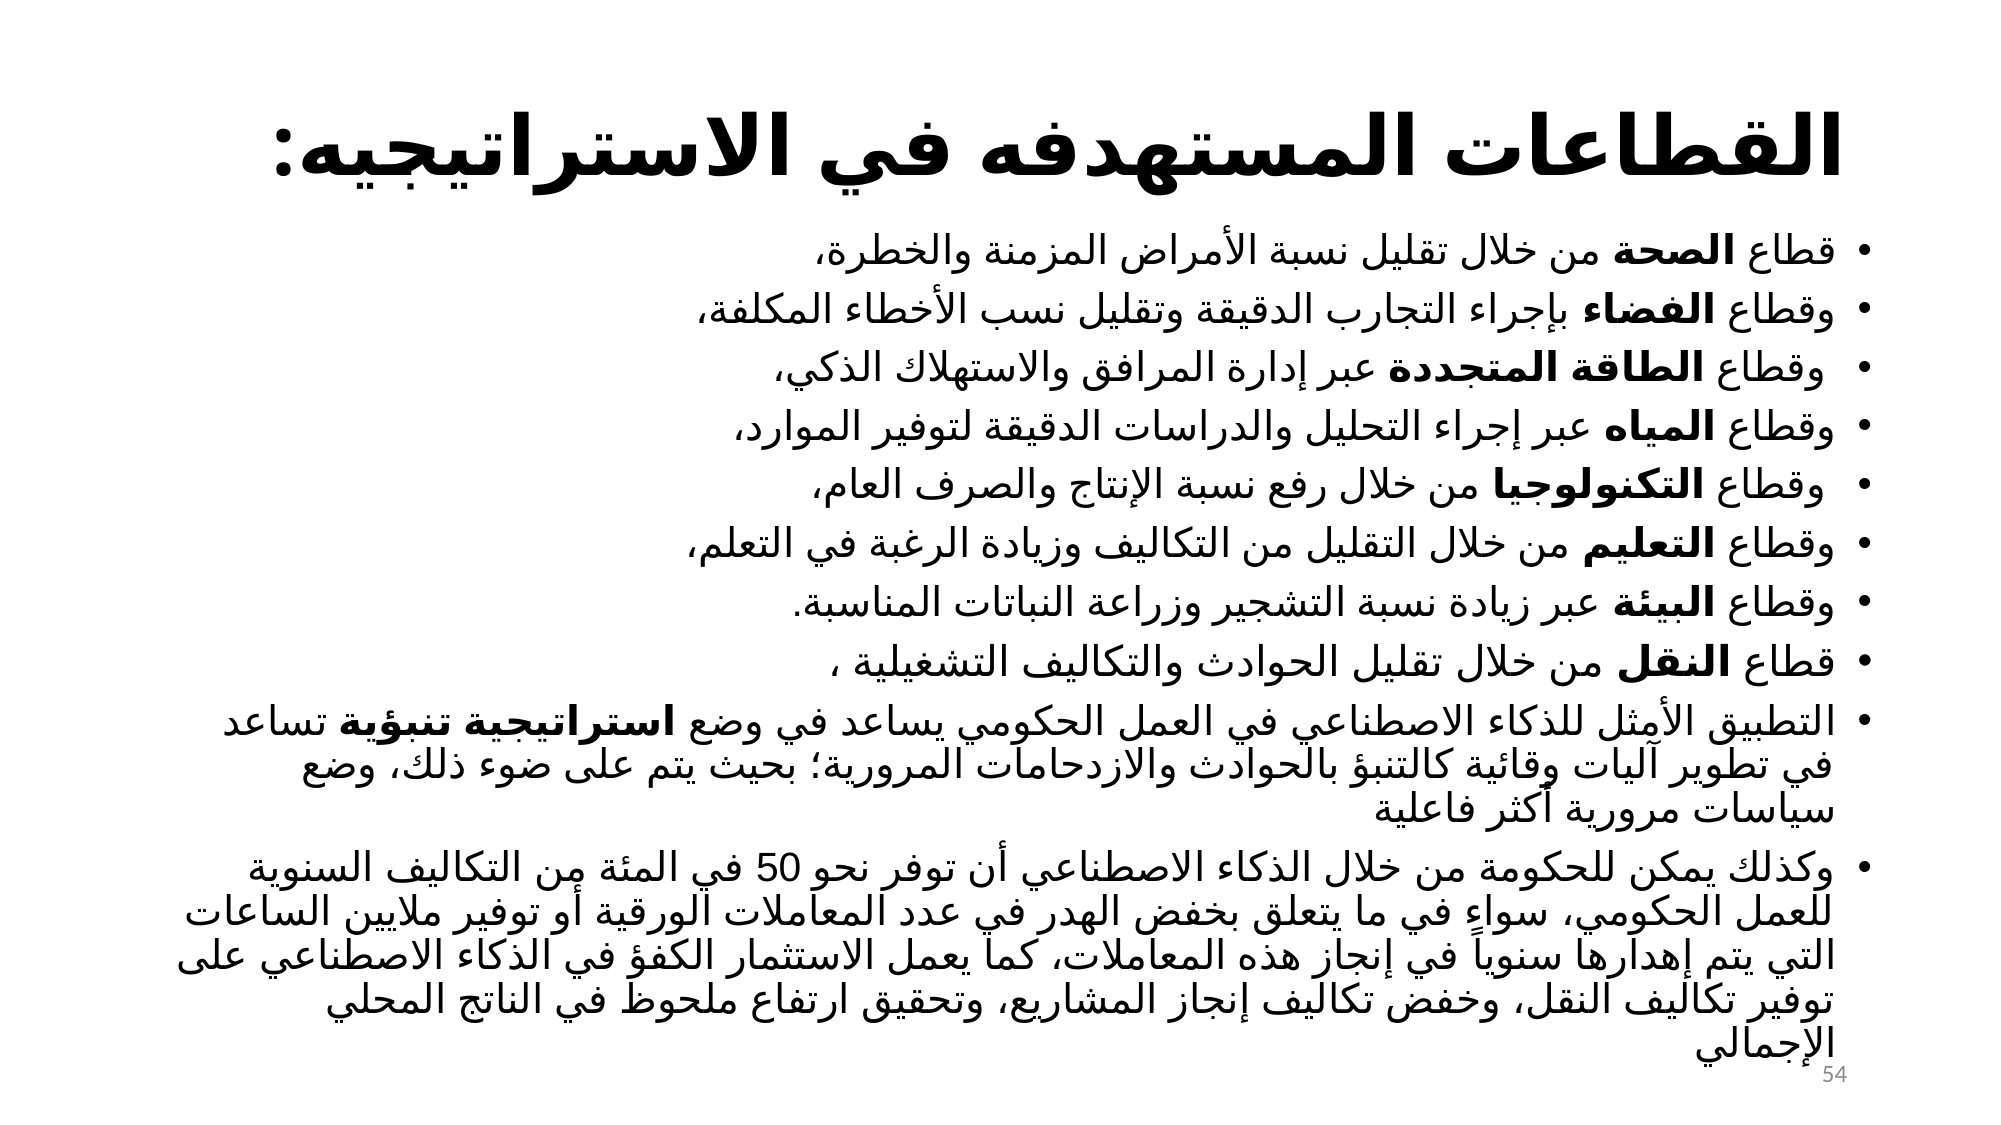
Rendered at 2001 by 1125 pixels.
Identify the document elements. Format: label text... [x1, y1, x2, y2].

slide_number 54 [1412, 1042, 1863, 1103]
list قطاع الصحة من خلال تقليل نسبة الأمراض المزمنة والخطرة، وقطاع الفضاء بإجراء التجارب الدقيقة وتقليل نسب الأخطاء المكلفة، وقطاع الطاقة المتجددة عبر إدارة المرافق والاستهلاك الذكي، وقطاع المياه عبر إجراء التحليل والدراسات الدقيقة لتوفير الموارد، وقطاع التكنولوجيا من خلال رفع نسبة الإنتاج والصرف العام، وقطاع التعليم من خلال التقليل من التكاليف وزيادة الرغبة في التعلم، وقطاع البيئة عبر زيادة نسبة التشجير وزراعة النباتات المناسبة. قطاع النقل من خلال تقليل الحوادث والتكاليف التشغيلية ، التطبيق الأمثل للذكاء الاصطناعي في العمل الحكومي يساعد في وضع استراتيجية تنبؤية تساعد في تطوير آليات وقائية كالتنبؤ بالحوادث والازدحامات المرورية؛ بحيث يتم على ضوء ذلك، وضع سياسات مرورية أكثر فاعلية وكذلك يمكن للحكومة من خلال الذكاء الاصطناعي أن توفر نحو 50 في المئة من التكاليف السنوية للعمل الحكومي، سواء في ما يتعلق بخفض الهدر في عدد المعاملات الورقية أو توفير ملايين الساعات التي يتم إهدارها سنوياً في إنجاز هذه المعاملات، كما يعمل الاستثمار الكفؤ في الذكاء الاصطناعي على توفير تكاليف النقل، وخفض تكاليف إنجاز المشاريع، وتحقيق ارتفاع ملحوظ في الناتج المحلي الإجمالي [157, 221, 1883, 1075]
title القطاعات المستهدفه في الاستراتيجيه: [137, 59, 1863, 278]
